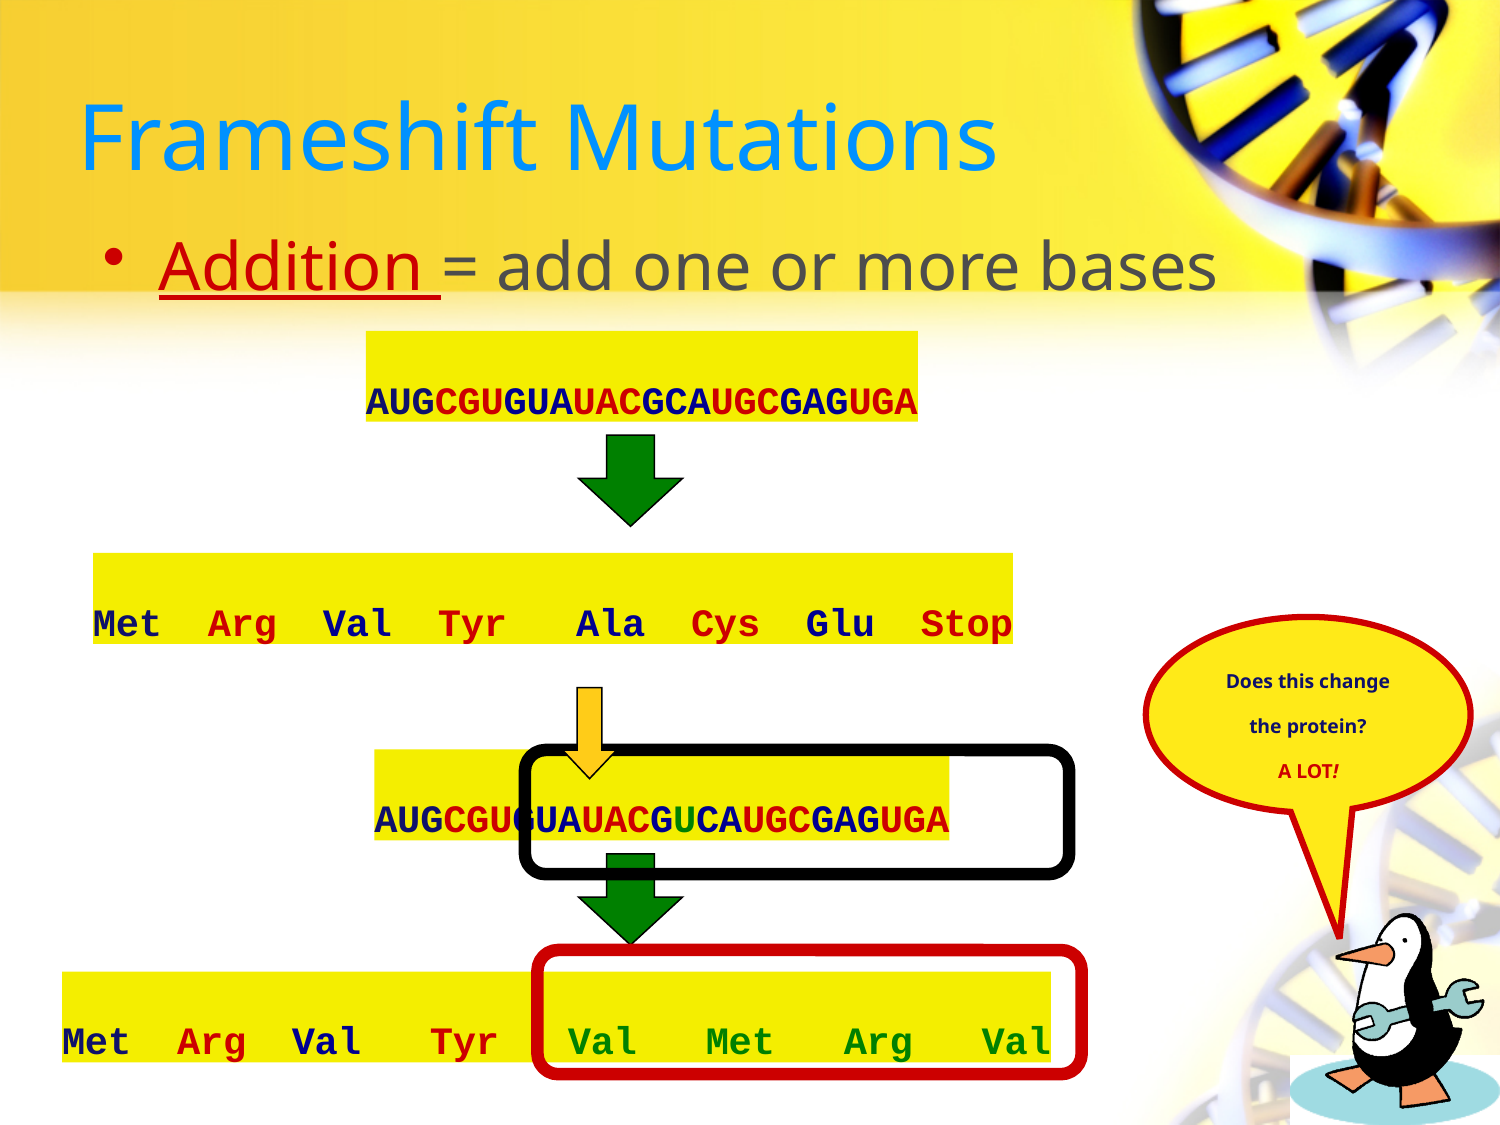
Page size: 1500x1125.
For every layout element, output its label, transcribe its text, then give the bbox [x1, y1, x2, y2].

text_box [562, 687, 617, 779]
text_box AUGCGUGUAUACGUCAUGCGAGUGA [374, 749, 545, 841]
text_box [578, 875, 683, 946]
text_box [578, 435, 683, 527]
text_box Does this change the protein? A LOT! [1145, 616, 1471, 910]
picture [0, 0, 1500, 1125]
title Frameshift Mutations [62, 74, 1263, 193]
text_box [537, 949, 1082, 1075]
text_box Met Arg Val Tyr Ala Cys Glu Stop [92, 552, 1013, 644]
text_box [524, 749, 1070, 875]
text_box AUGCGUGUAUACGCAUGCGAGUGA [365, 330, 918, 422]
list Addition = add one or more bases [87, 224, 1467, 384]
text_box Met Arg Val Tyr Val Met Arg Val [62, 971, 539, 1063]
